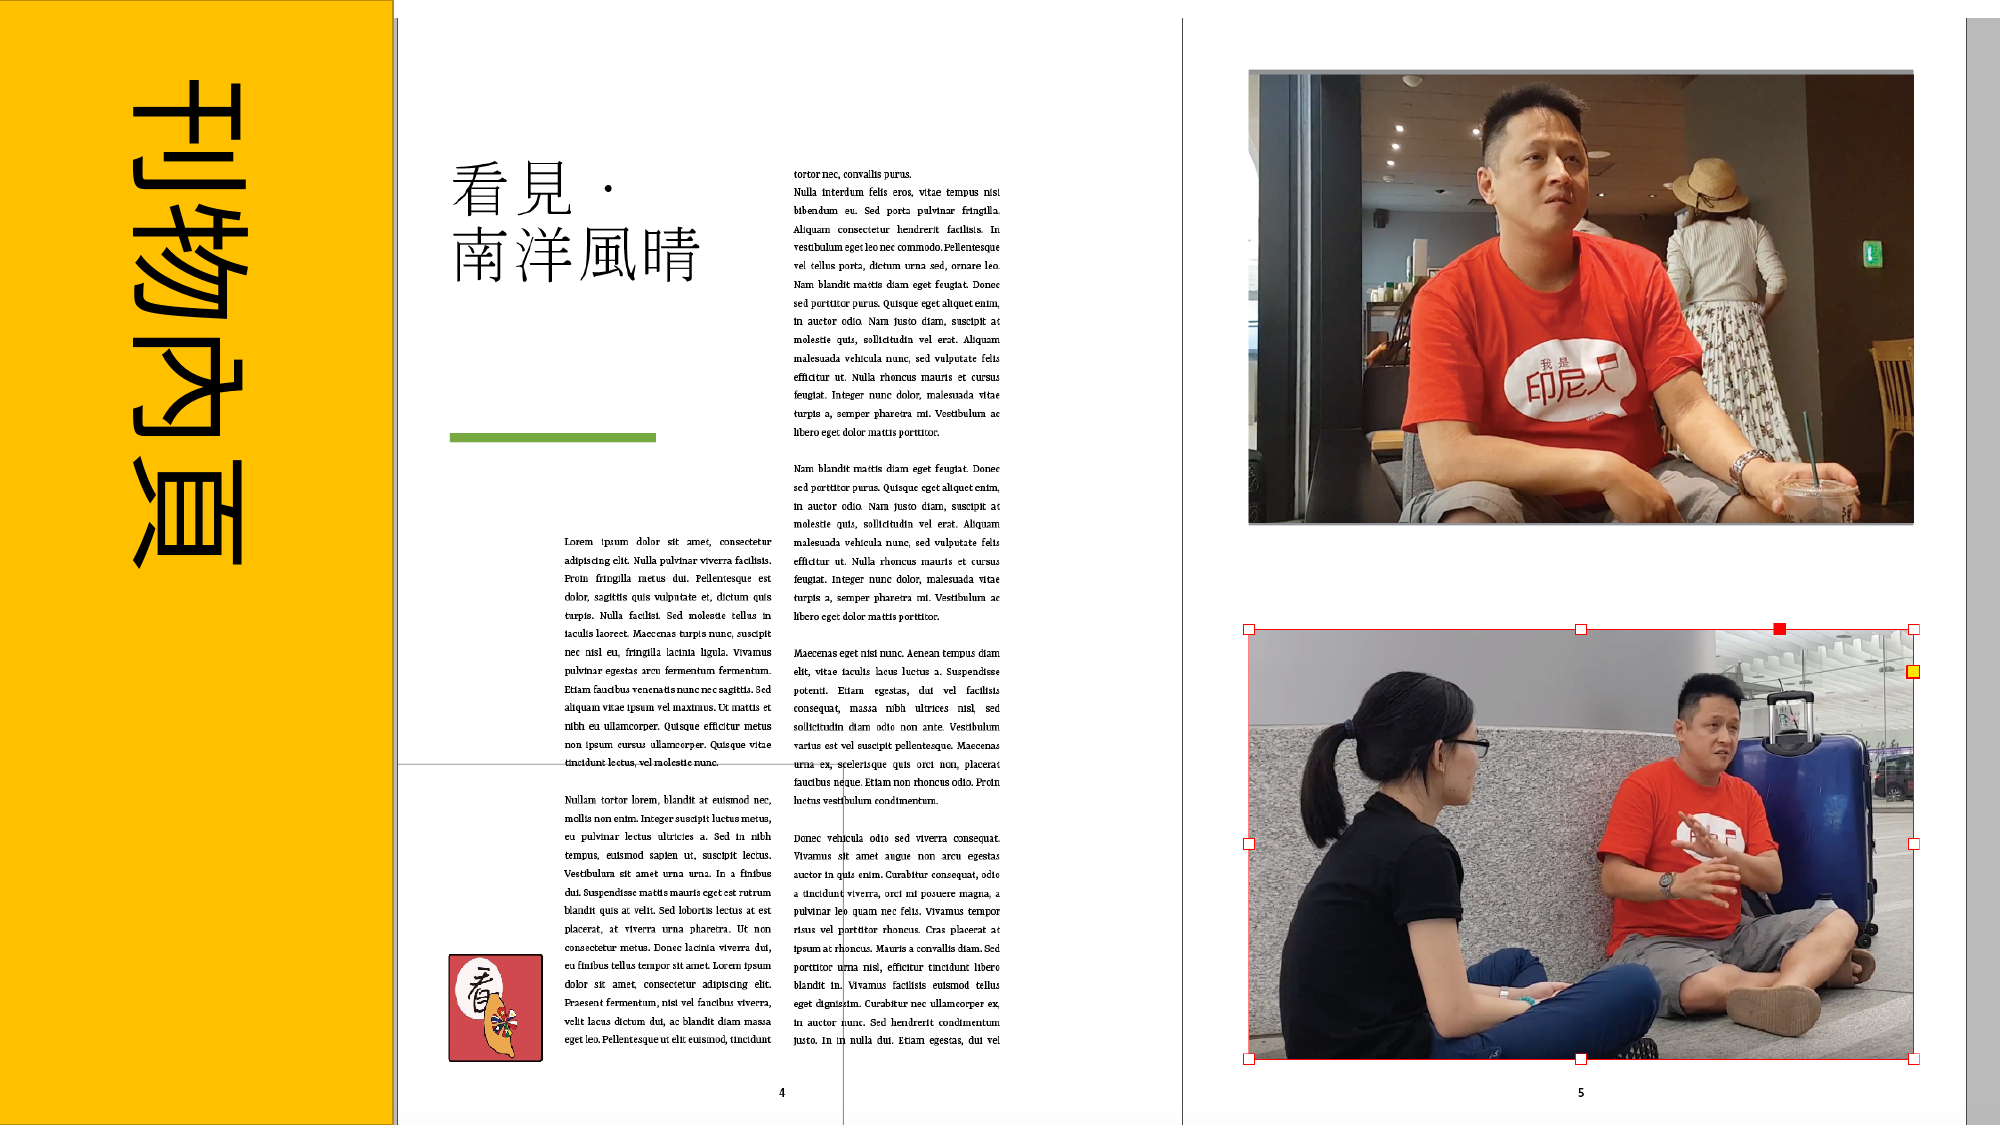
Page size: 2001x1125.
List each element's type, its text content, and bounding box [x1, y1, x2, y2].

text_box 刊物內頁 [93, 60, 276, 709]
picture [393, 18, 2000, 1125]
text_box [0, 0, 394, 1125]
